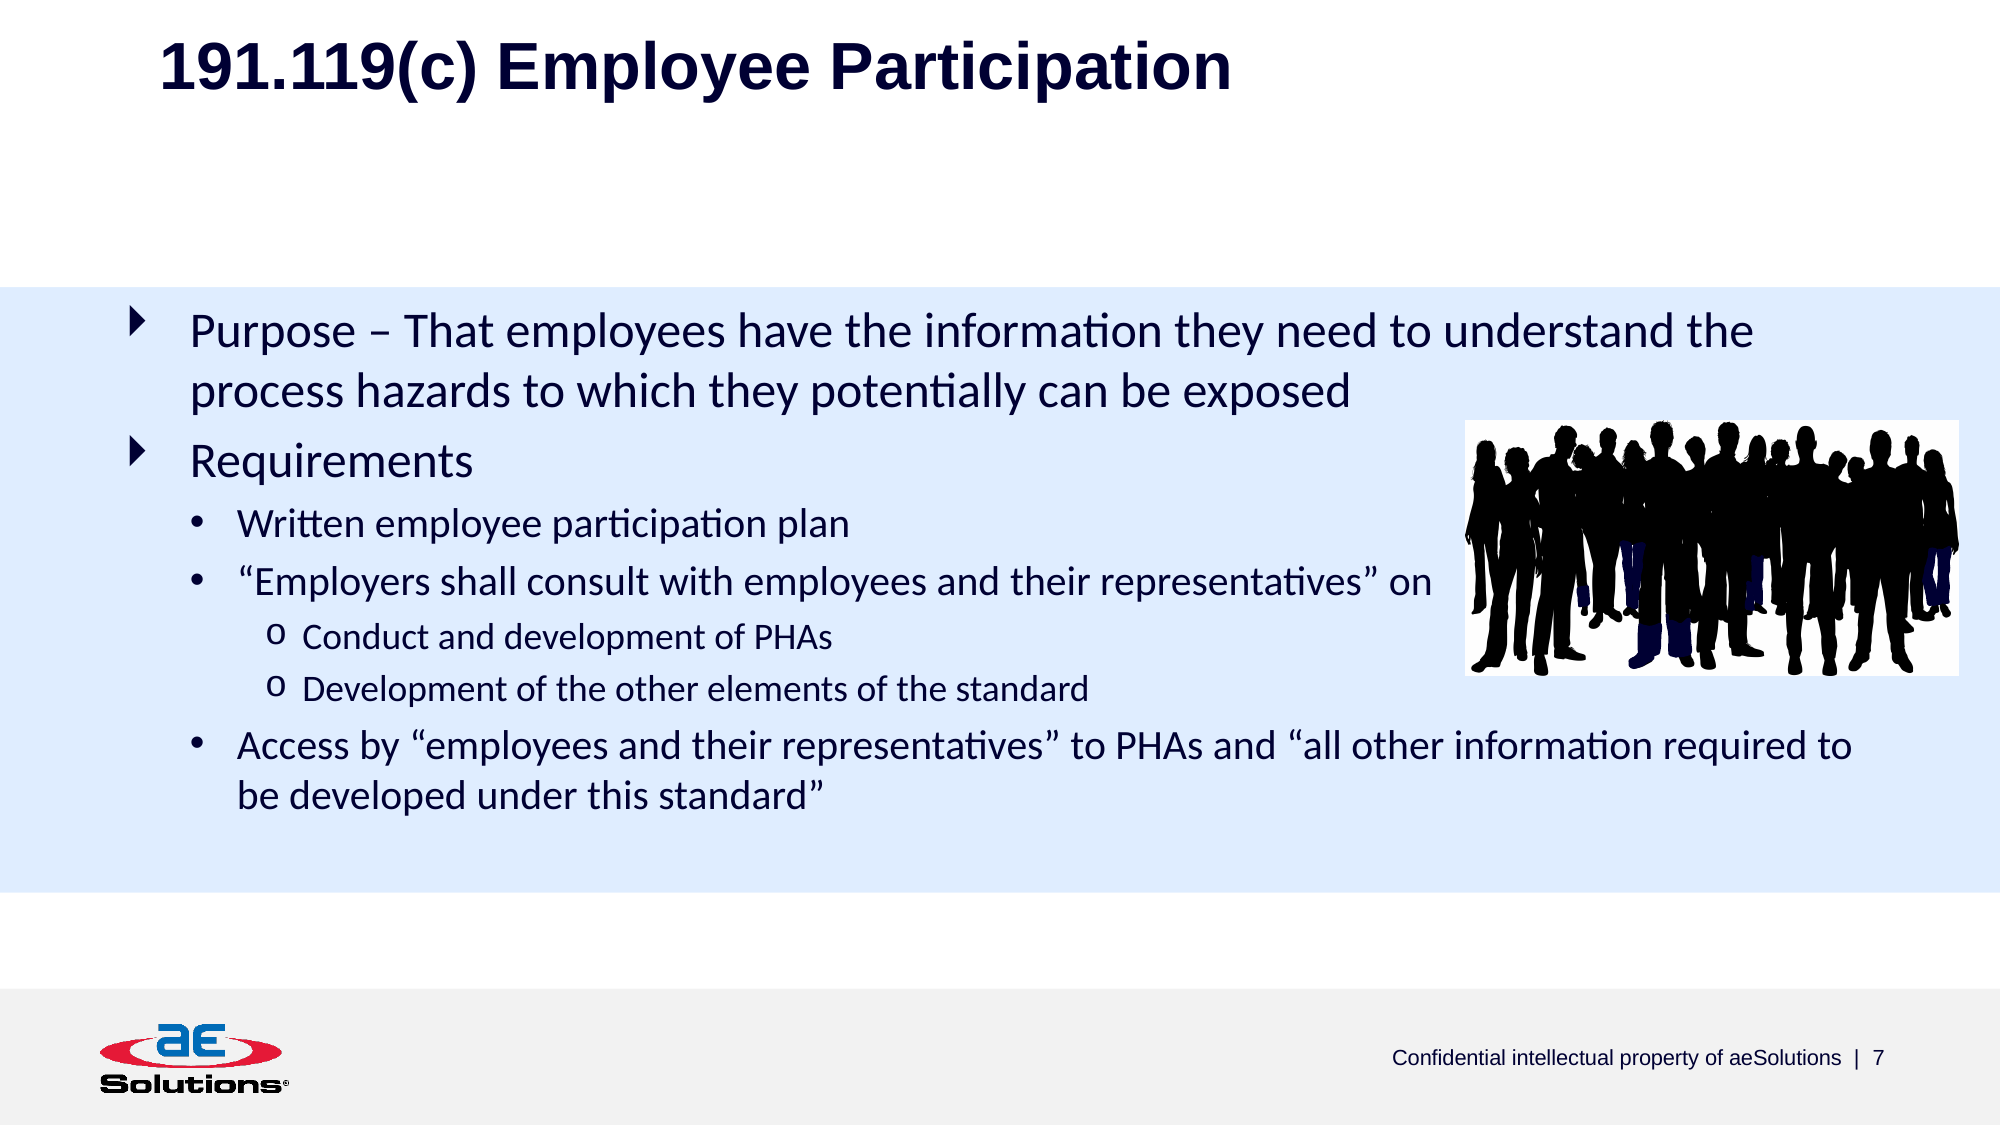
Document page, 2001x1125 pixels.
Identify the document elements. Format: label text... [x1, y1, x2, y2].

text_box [1465, 420, 1959, 676]
list Purpose – That employees have the information they need to understand the process hazards to which they potentially can be exposed Requirements Written employee participation plan “Employers shall consult with employees and their representatives” on Conduct and development of PHAs Development of the other elements of the standard Access by “employees and their representatives” to PHAs and “all other information required to be developed under this standard” [99, 289, 1901, 895]
picture [100, 1024, 297, 1094]
title 191.119(c) Employee Participation [99, 0, 1901, 126]
